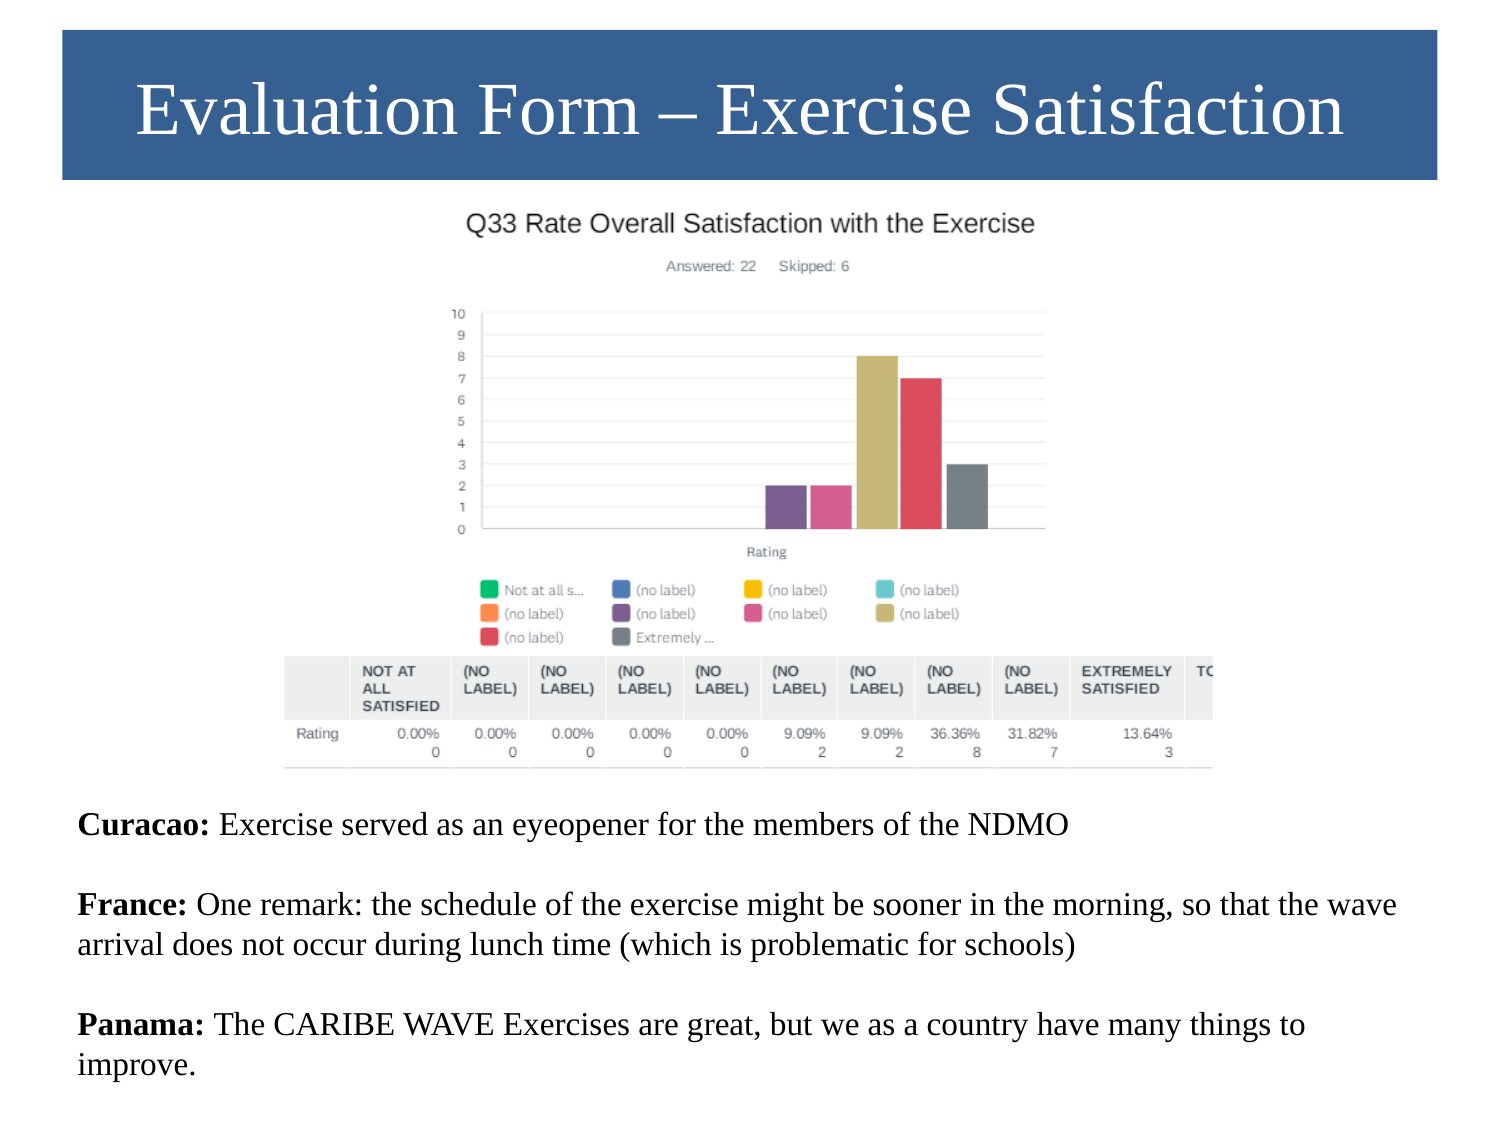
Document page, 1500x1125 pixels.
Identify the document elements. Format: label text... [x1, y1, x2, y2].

text_box Curacao: Exercise served as an eyeopener for the members of the NDMO France: One remark: the schedule of the exercise might be sooner in the morning, so that the wave arrival does not occur during lunch time (which is problematic for schools) Panama: The CARIBE WAVE Exercises are great, but we as a country have many things to improve. [62, 795, 1438, 1090]
picture [262, 198, 1238, 777]
title Evaluation Form – Exercise Satisfaction [62, 29, 1438, 180]
